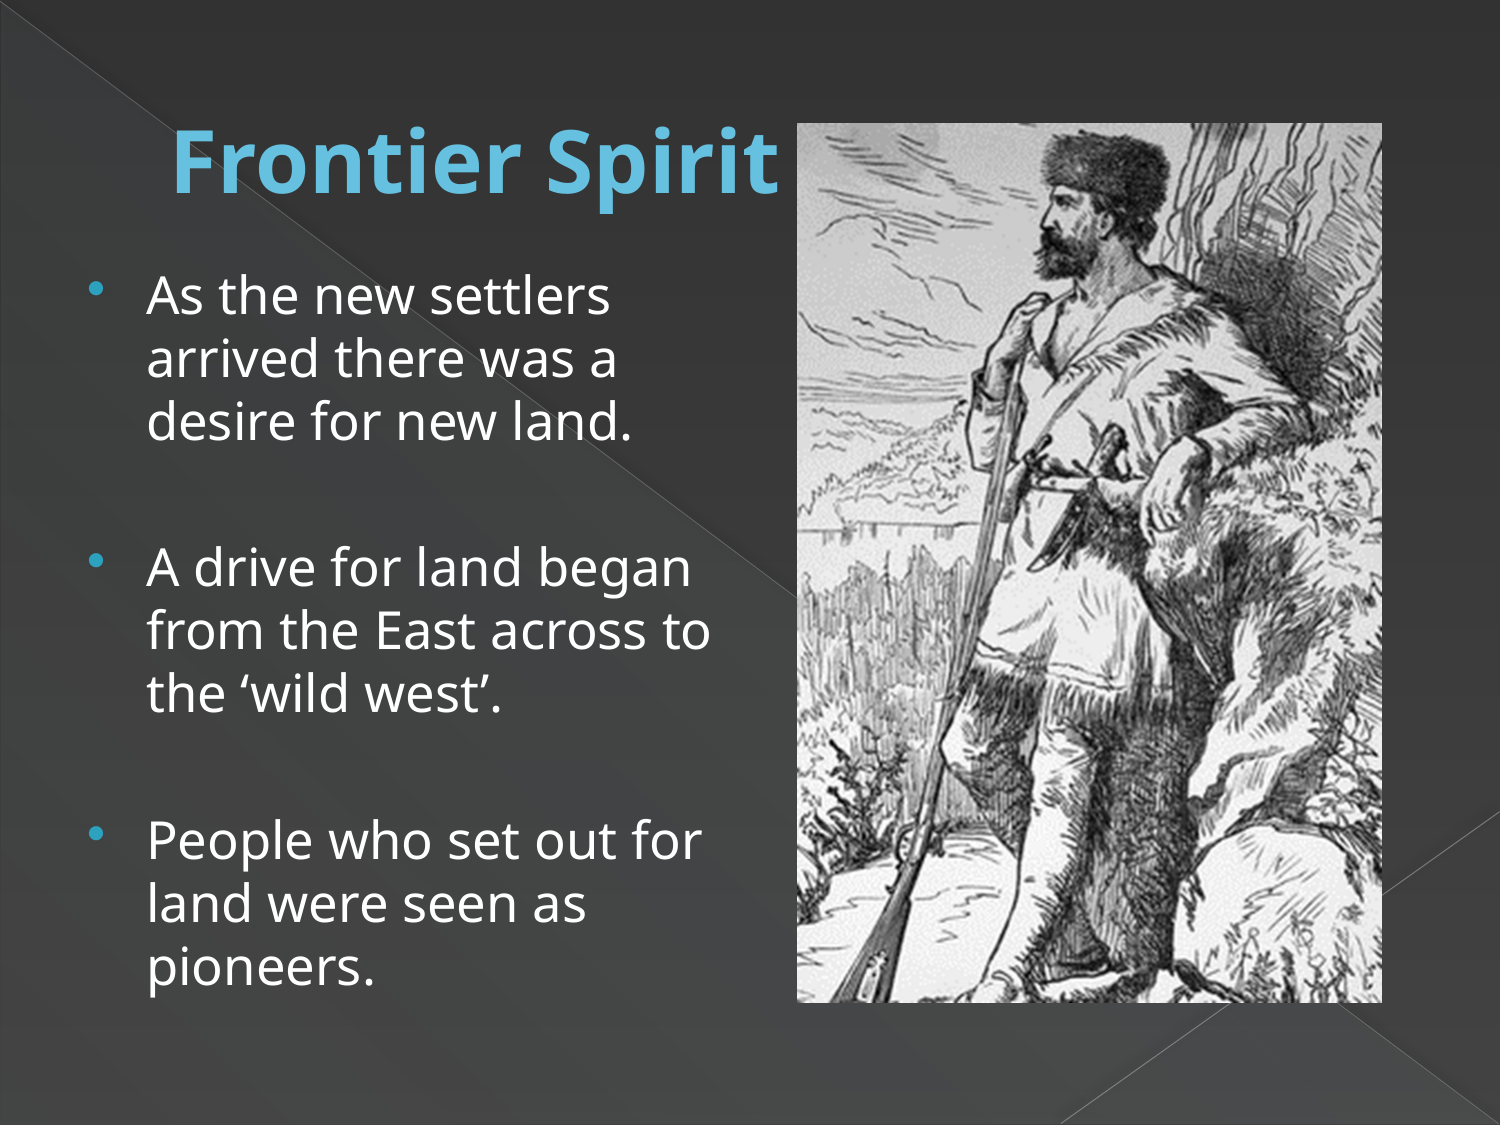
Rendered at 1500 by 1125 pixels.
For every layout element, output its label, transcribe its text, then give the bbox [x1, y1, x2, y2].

title Frontier Spirit [75, 43, 1425, 274]
list As the new settlers arrived there was a desire for new land. A drive for land began from the East across to the ‘wild west’. People who set out for land were seen as pioneers. [64, 254, 740, 1005]
picture [796, 123, 1382, 1003]
